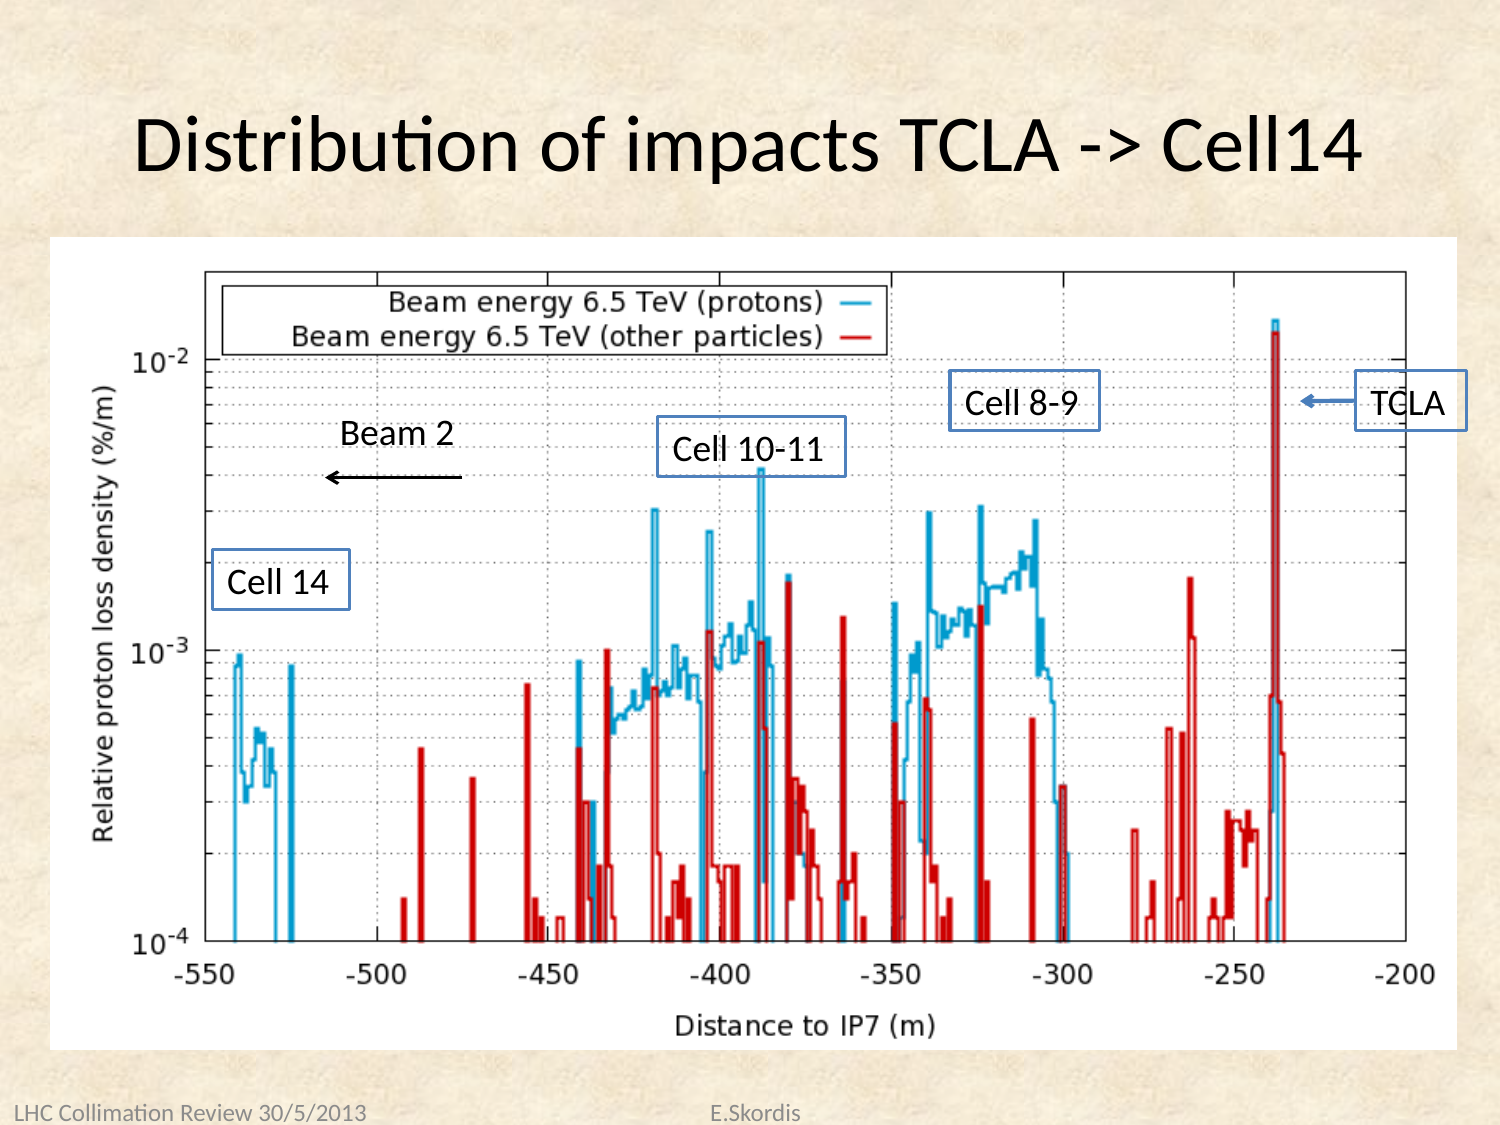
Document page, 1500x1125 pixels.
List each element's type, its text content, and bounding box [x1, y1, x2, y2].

text_box TCLA [1460, 370, 1467, 431]
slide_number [0, 1094, 913, 1125]
picture [49, 237, 1457, 1051]
title Distribution of impacts TCLA -> Cell14 [75, 45, 1425, 233]
